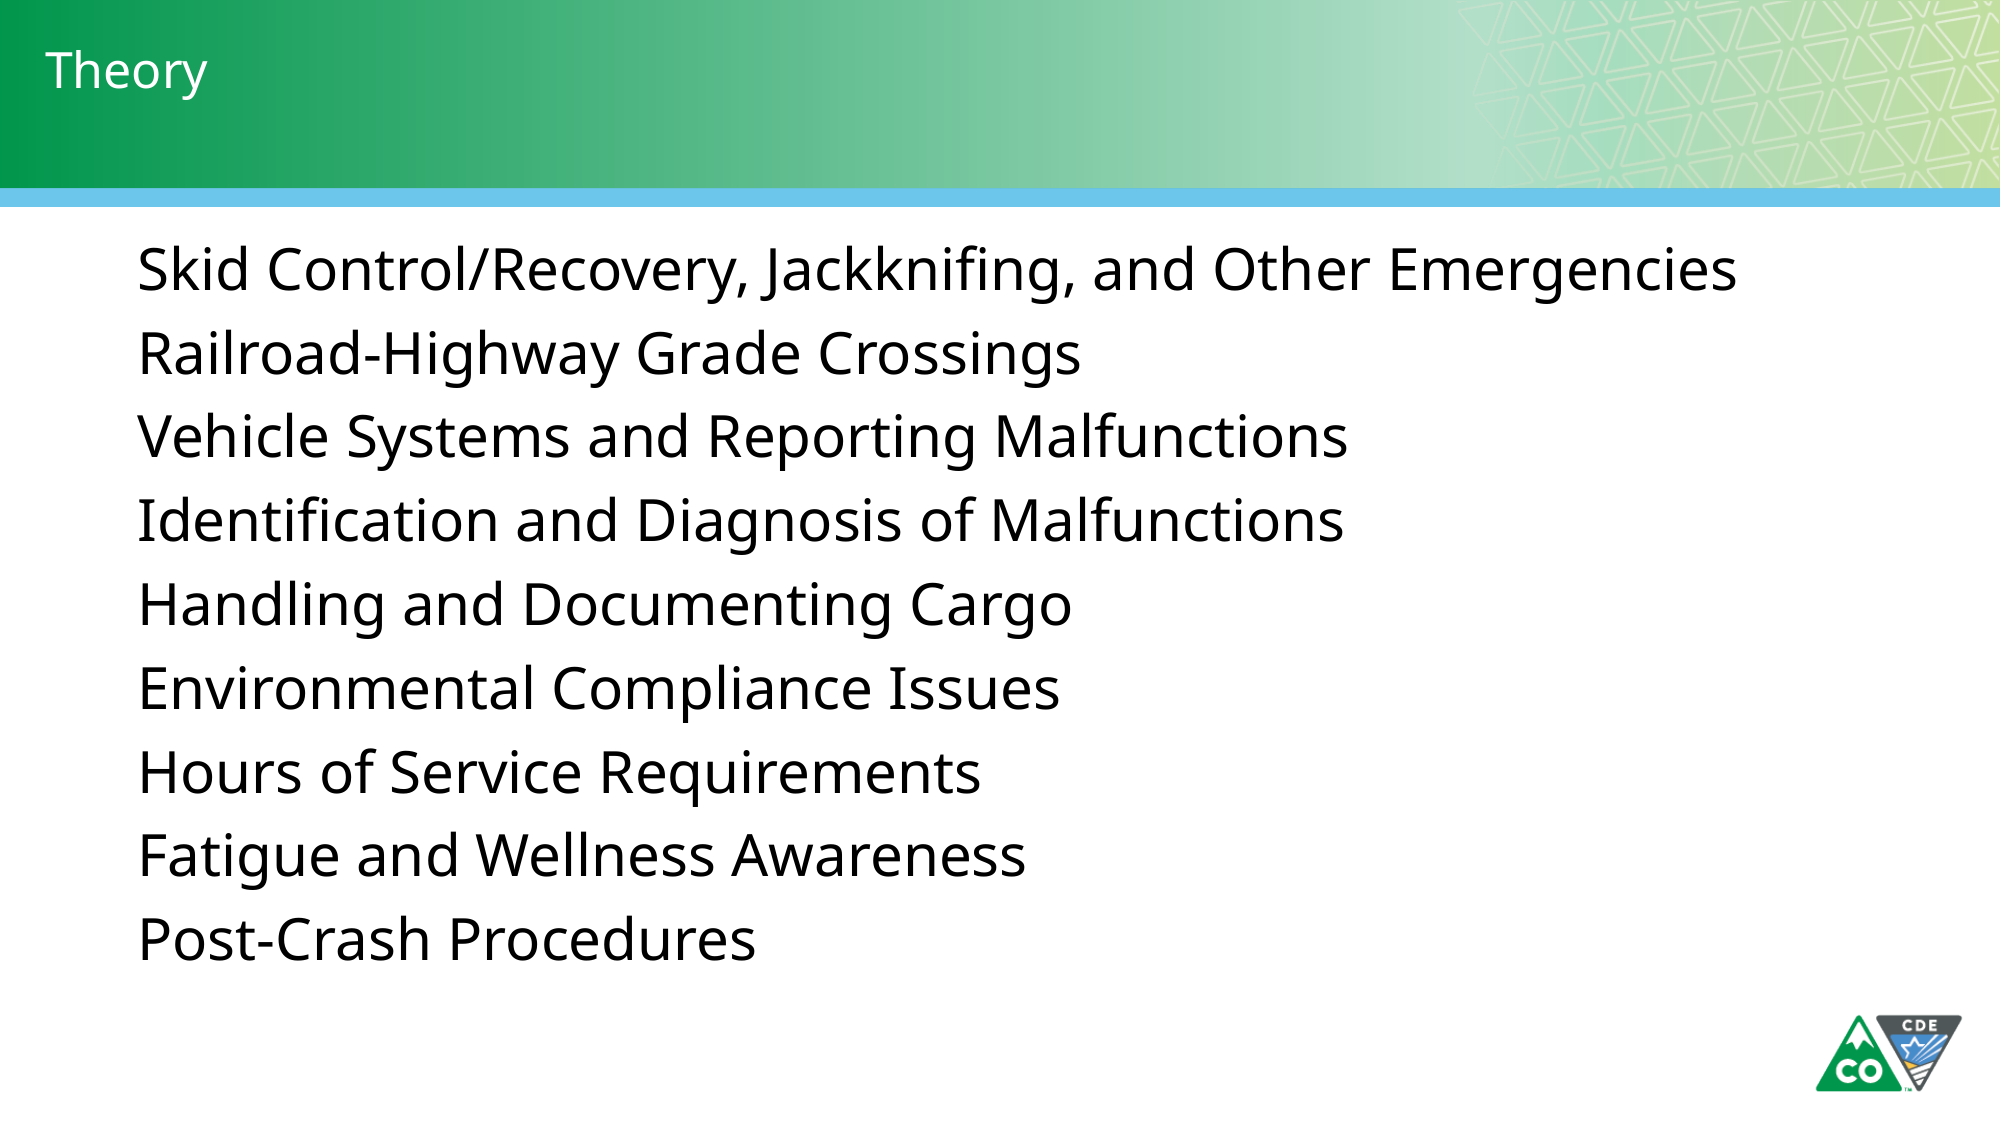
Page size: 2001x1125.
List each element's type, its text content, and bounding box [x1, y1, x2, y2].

title Theory [45, 45, 1002, 162]
picture [0, 0, 2000, 207]
picture [1803, 1006, 1972, 1099]
list Skid Control/Recovery, Jackknifing, and Other Emergencies Railroad-Highway Grade Crossings Vehicle Systems and Reporting Malfunctions Identification and Diagnosis of Malfunctions Handling and Documenting Cargo Environmental Compliance Issues Hours of Service Requirements Fatigue and Wellness Awareness Post-Crash Procedures [137, 239, 1863, 954]
